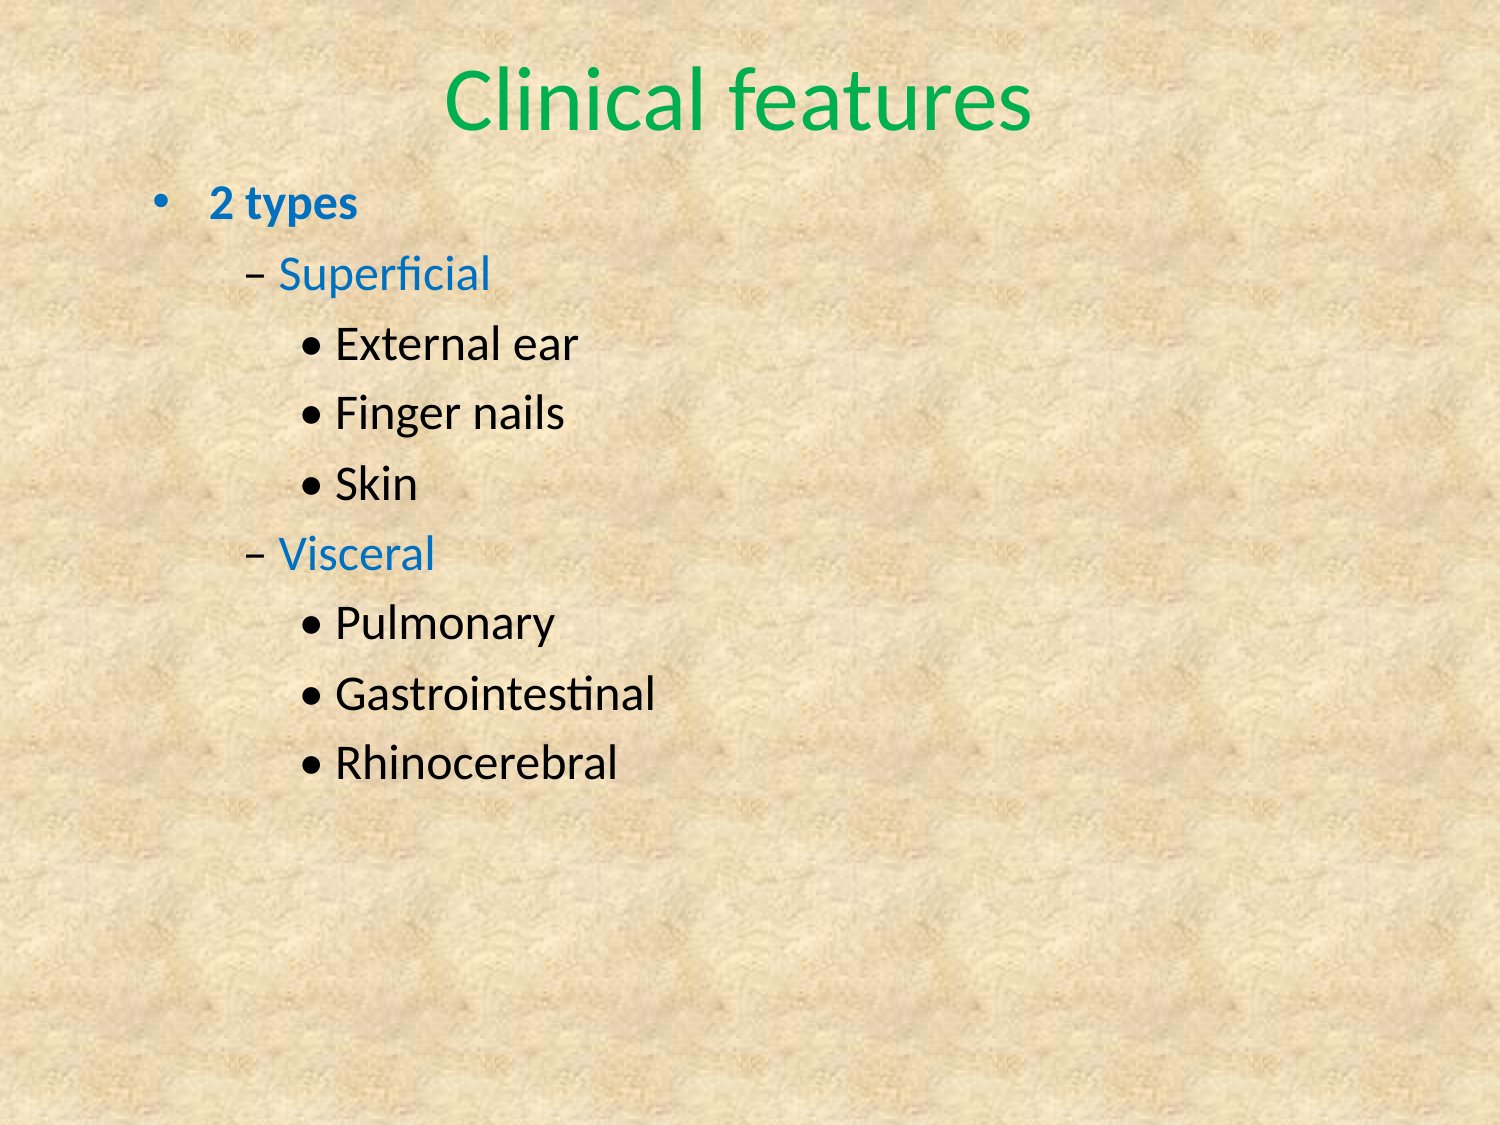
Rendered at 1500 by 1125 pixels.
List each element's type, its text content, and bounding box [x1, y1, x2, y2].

title Clinical features [75, 0, 1425, 188]
picture [0, 0, 1500, 1125]
list 2 types – Superficial • External ear • Finger nails • Skin – Visceral • Pulmonary • Gastrointestinal • Rhinocerebral [137, 162, 1488, 905]
